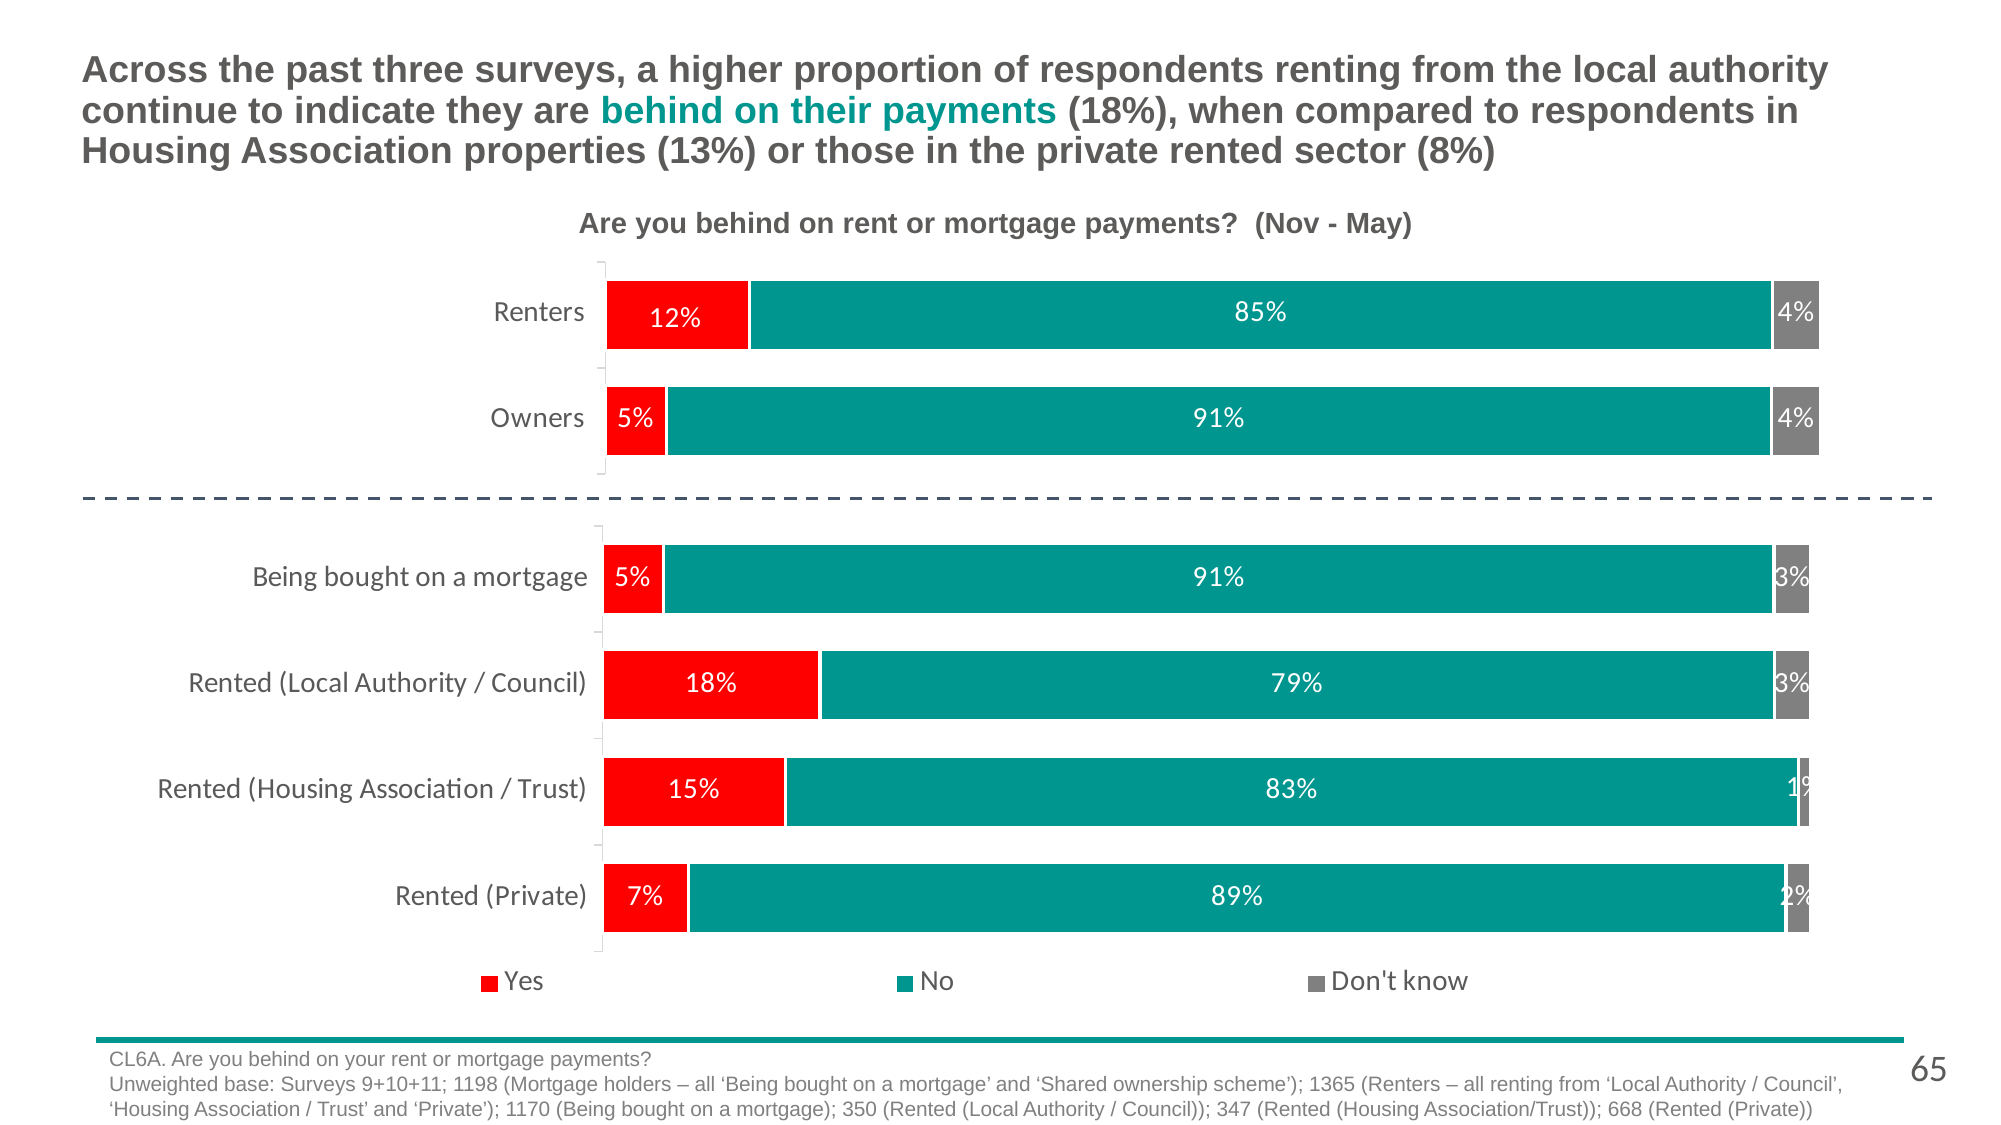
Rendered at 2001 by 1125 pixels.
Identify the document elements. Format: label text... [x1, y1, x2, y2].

chart [132, 515, 1824, 1020]
title Across the past three surveys, a higher proportion of respondents renting from the local authority continue to indicate they are behind on their payments (18%), when compared to respondents in Housing Association properties (13%) or those in the private rented sector (8%) [66, 42, 1933, 183]
text_box 65 [1895, 1036, 1975, 1098]
text_box Are you behind on rent or mortgage payments? (Nov - May) [470, 204, 1530, 240]
chart [132, 499, 1824, 508]
text_box CL6A. Are you behind on your rent or mortgage payments? Unweighted base: Surveys 9+10+11; 1198 (Mortgage holders – all ‘Being bought on a mortgage’ and ‘Shared ownership scheme’); 1365 (Renters – all renting from ‘Local Authority / Council’, ‘Housing Association / Trust’ and ‘Private’); 1170 (Being bought on a mortgage); 350 (Rented (Local Authority / Council)); 347 (Rented (Housing Association/Trust)); 668 (Rented (Private)) [94, 1038, 1896, 1122]
chart [132, 256, 1824, 498]
